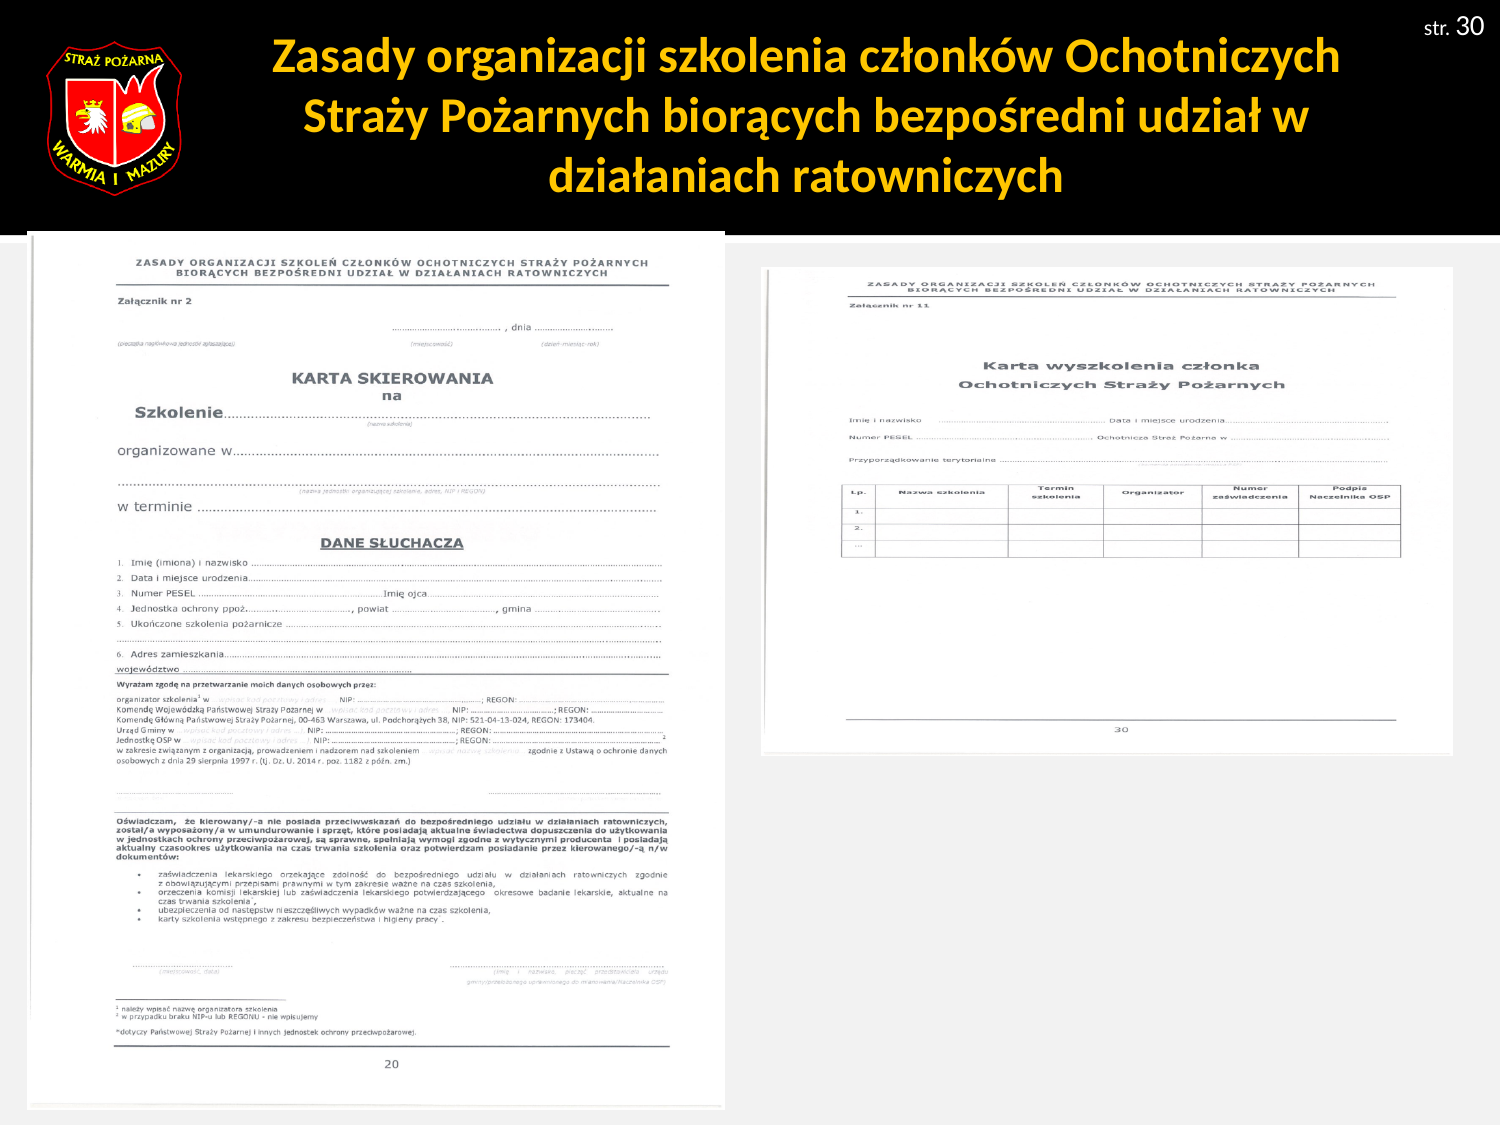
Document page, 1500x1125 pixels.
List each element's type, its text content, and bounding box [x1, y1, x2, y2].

title Zasady organizacji szkolenia członków Ochotniczych Straży Pożarnych biorących bezpośredni udział w działaniach ratowniczych [218, 41, 1388, 185]
picture [761, 266, 1453, 756]
picture [27, 231, 725, 1111]
picture [46, 41, 182, 196]
list [0, 219, 1500, 1125]
slide_number str. 30 [1404, 0, 1500, 41]
